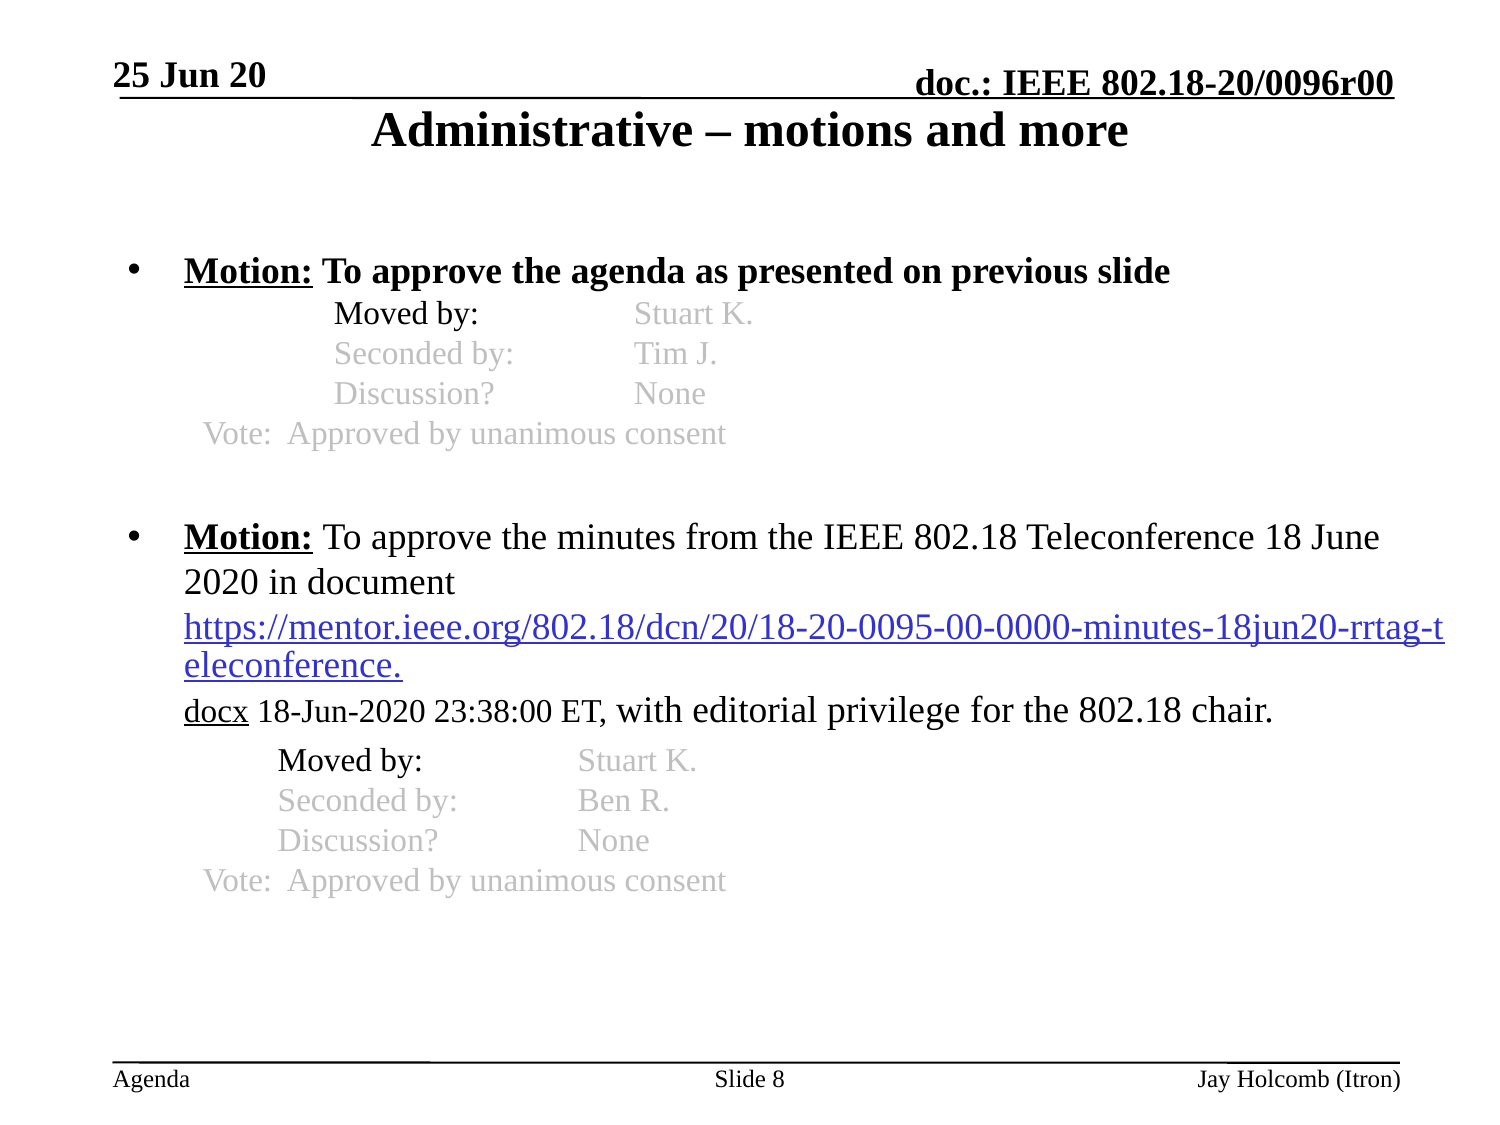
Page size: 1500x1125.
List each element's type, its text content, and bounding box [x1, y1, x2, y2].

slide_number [112, 49, 488, 95]
list Motion: To approve the agenda as presented on previous slide Moved by: Stuart K. Seconded by: Tim J. Discussion? None Vote: Approved by unanimous consent Motion: To approve the minutes from the IEEE 802.18 Teleconference 18 June 2020 in document https://mentor.ieee.org/802.18/dcn/20/18-20-0095-00-0000-minutes-18jun20-rrtag-teleconference.docx 18-Jun-2020 23:38:00 ET, with editorial privilege for the 802.18 chair. Moved by: Stuart K. Seconded by: Ben R. Discussion? None Vote: Approved by unanimous consent [112, 112, 1463, 1063]
footer Jay Holcomb (Itron) [878, 1061, 1402, 1093]
title Administrative – motions and more [112, 87, 1388, 112]
slide_number Slide 8 [699, 1061, 800, 1123]
